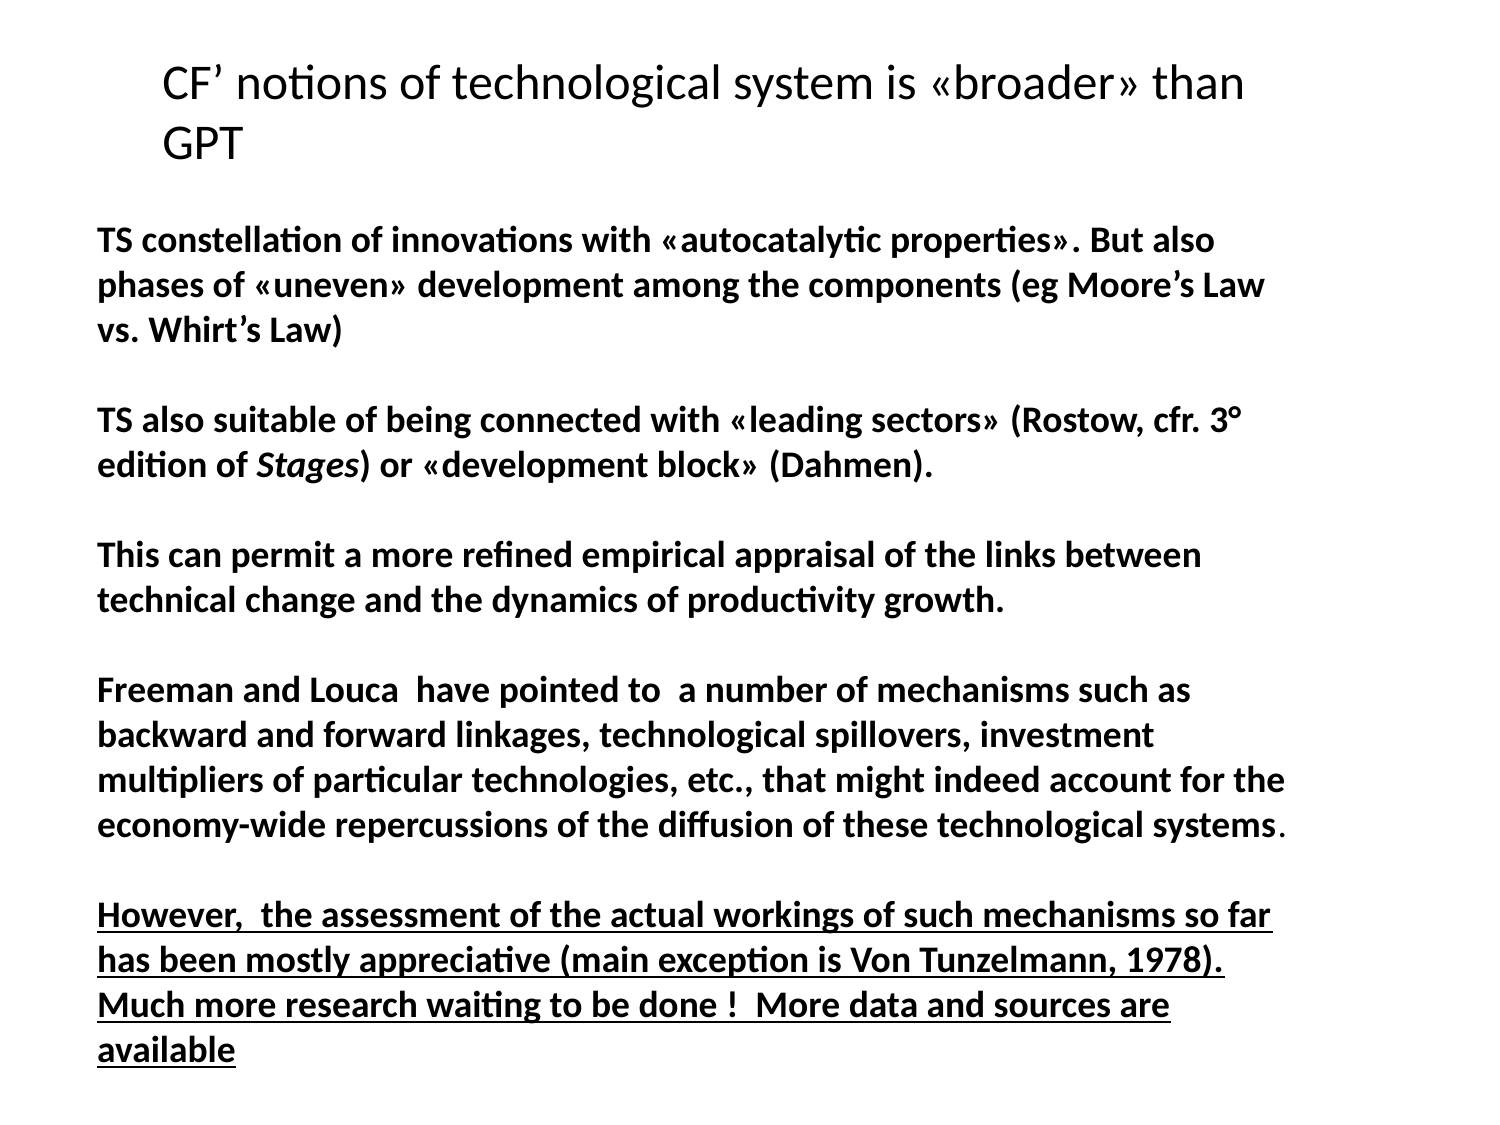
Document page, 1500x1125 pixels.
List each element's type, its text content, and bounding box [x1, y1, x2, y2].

text_box TS constellation of innovations with «autocatalytic properties». But also phases of «uneven» development among the components (eg Moore’s Law vs. Whirt’s Law) TS also suitable of being connected with «leading sectors» (Rostow, cfr. 3° edition of Stages) or «development block» (Dahmen). This can permit a more refined empirical appraisal of the links between technical change and the dynamics of productivity growth. Freeman and Louca have pointed to a number of mechanisms such as backward and forward linkages, technological spillovers, investment multipliers of particular technologies, etc., that might indeed account for the economy-wide repercussions of the diffusion of these technological systems. However, the assessment of the actual workings of such mechanisms so far has been mostly appreciative (main exception is Von Tunzelmann, 1978). Much more research waiting to be done ! More data and sources are available [82, 208, 1323, 1123]
text_box CF’ notions of technological system is «broader» than GPT [147, 42, 1341, 178]
